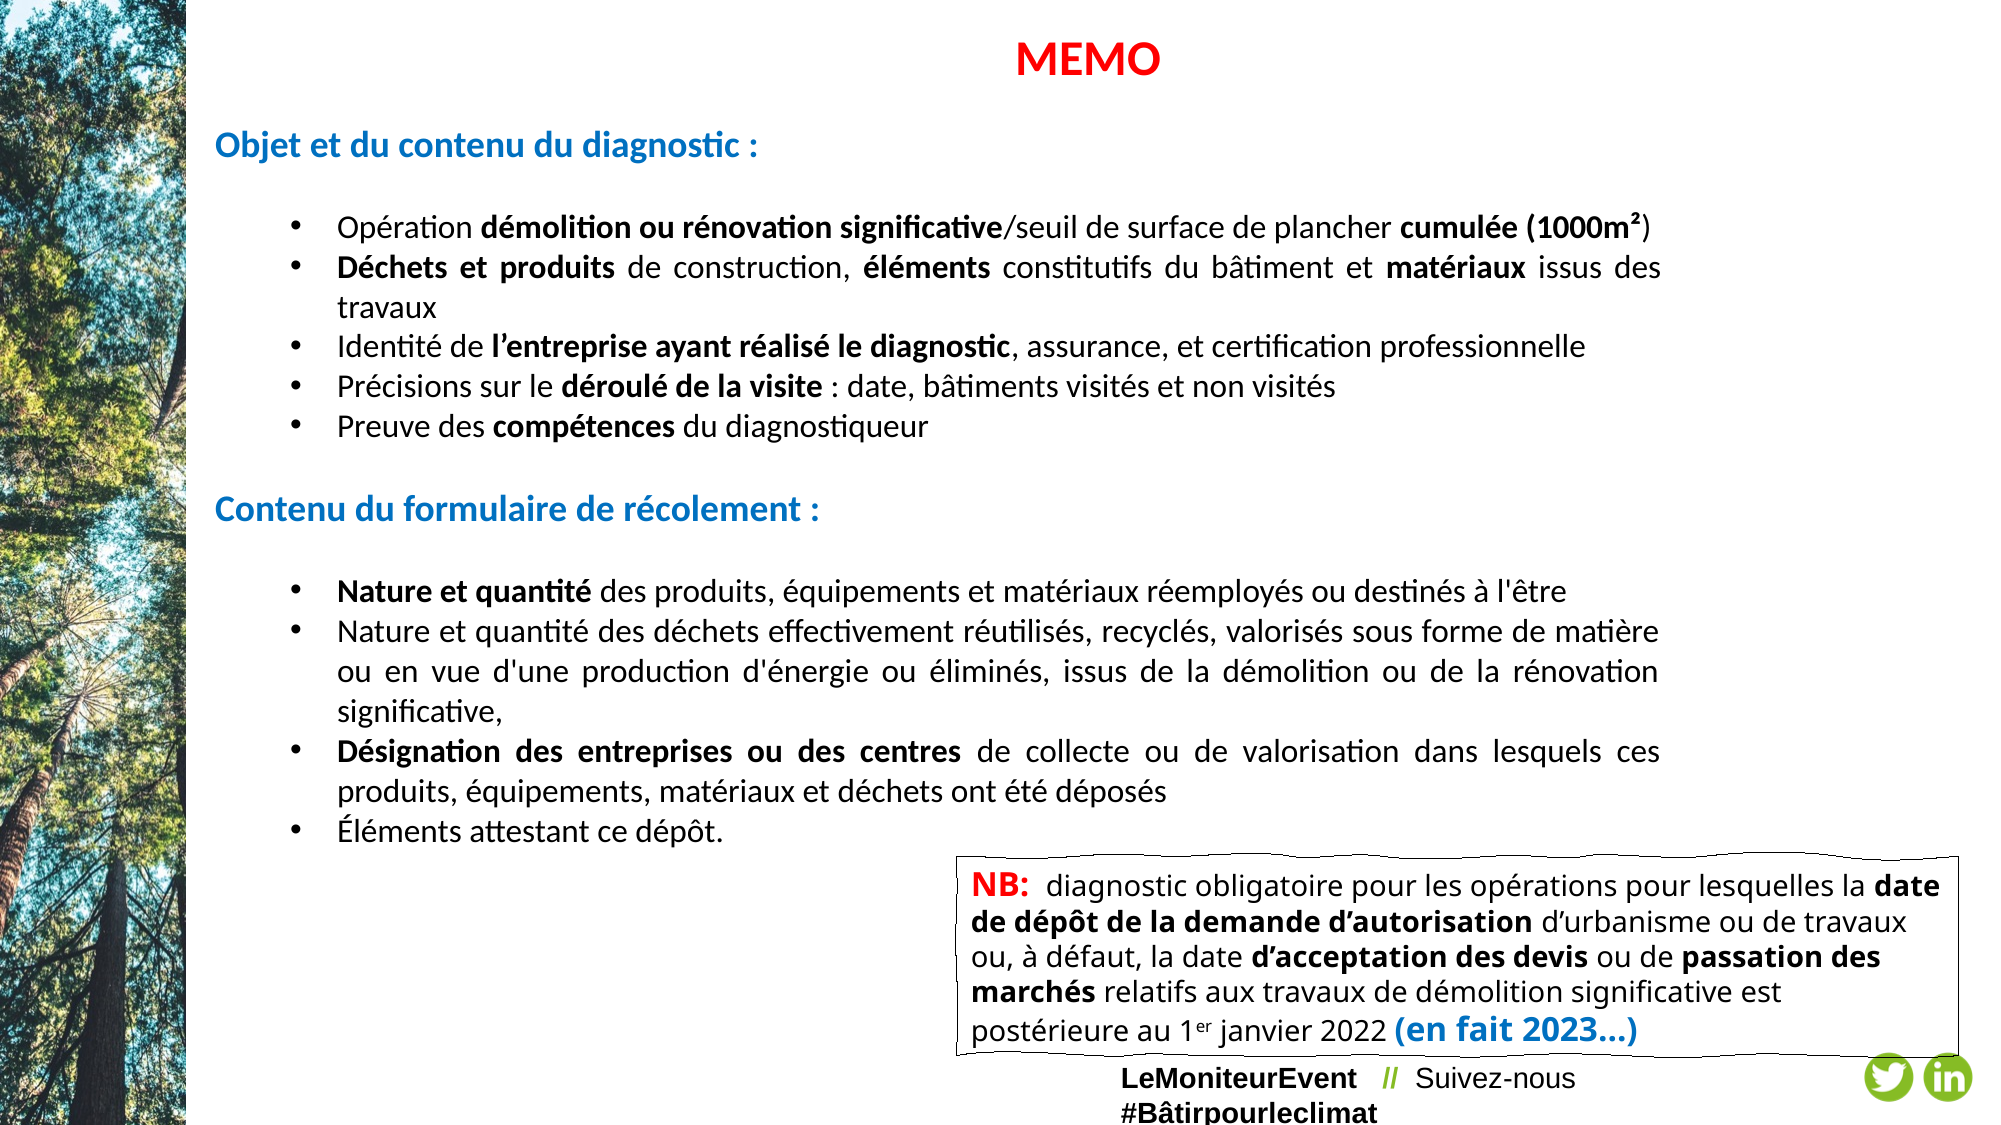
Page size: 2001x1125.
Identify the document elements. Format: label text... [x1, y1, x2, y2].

text_box MEMO Objet et du contenu du diagnostic : Opération démolition ou rénovation significative/seuil de surface de plancher cumulée (1000m²) Déchets et produits de construction, éléments constitutifs du bâtiment et matériaux issus des travaux Identité de l’entreprise ayant réalisé le diagnostic, assurance, et certification professionnelle Précisions sur le déroulé de la visite : date, bâtiments visités et non visités Preuve des compétences du diagnostiqueur Contenu du formulaire de récolement : Nature et quantité des produits, équipements et matériaux réemployés ou destinés à l'être Nature et quantité des déchets effectivement réutilisés, recyclés, valorisés sous forme de matière ou en vue d'une production d'énergie ou éliminés, issus de la démolition ou de la rénovation significative, Désignation des entreprises ou des centres de collecte ou de valorisation dans lesquels ces produits, équipements, matériaux et déchets ont été déposés Éléments attestant ce dépôt. [197, 14, 1680, 900]
picture [0, 0, 186, 1125]
picture [1861, 1048, 1977, 1106]
text_box NB: diagnostic obligatoire pour les opérations pour lesquelles la date de dépôt de la demande d’autorisation d’urbanisme ou de travaux ou, à défaut, la date d’acceptation des devis ou de passation des marchés relatifs aux travaux de démolition significative est postérieure au 1er janvier 2022 (en fait 2023…) [955, 852, 1959, 1058]
